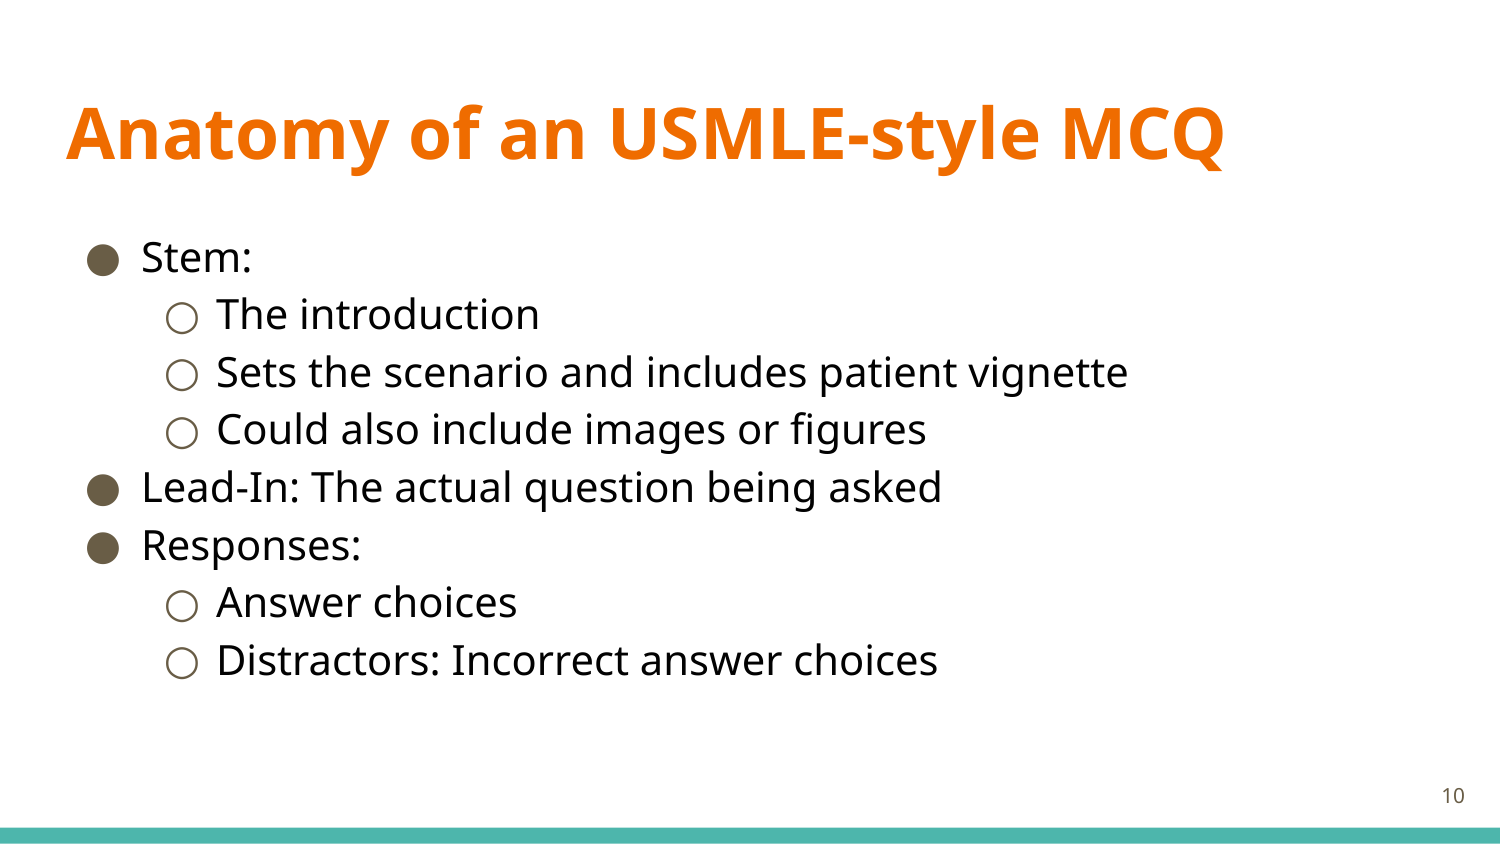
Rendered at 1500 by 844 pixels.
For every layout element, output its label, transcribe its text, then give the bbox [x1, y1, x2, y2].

list Stem: The introduction Sets the scenario and includes patient vignette Could also include images or figures Lead-In: The actual question being asked Responses: Answer choices Distractors: Incorrect answer choices [51, 207, 1432, 750]
slide_number 10 [1389, 764, 1480, 830]
title Anatomy of an USMLE-style MCQ [51, 72, 1449, 189]
